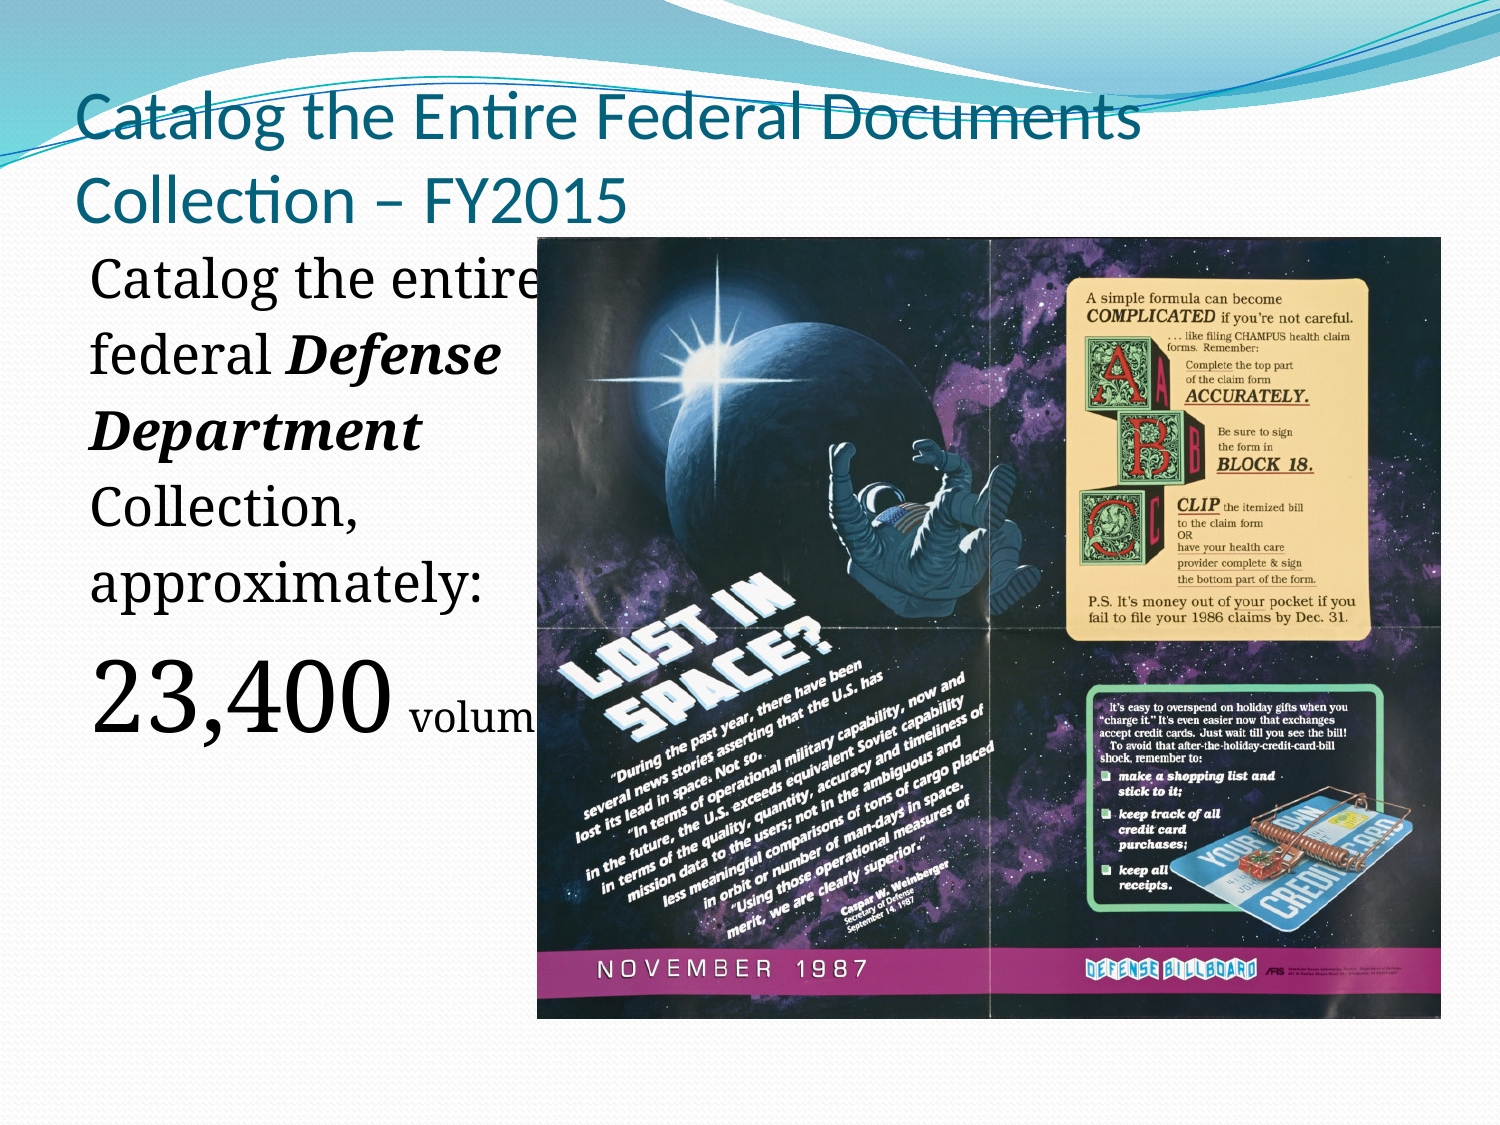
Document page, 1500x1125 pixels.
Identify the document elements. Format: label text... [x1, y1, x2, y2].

picture [537, 237, 1441, 1019]
list Catalog the entire federal Defense Department Collection, approximately: 23,400 volumes [75, 237, 1425, 1038]
title Catalog the Entire Federal Documents Collection – FY2015 [75, 62, 1425, 237]
